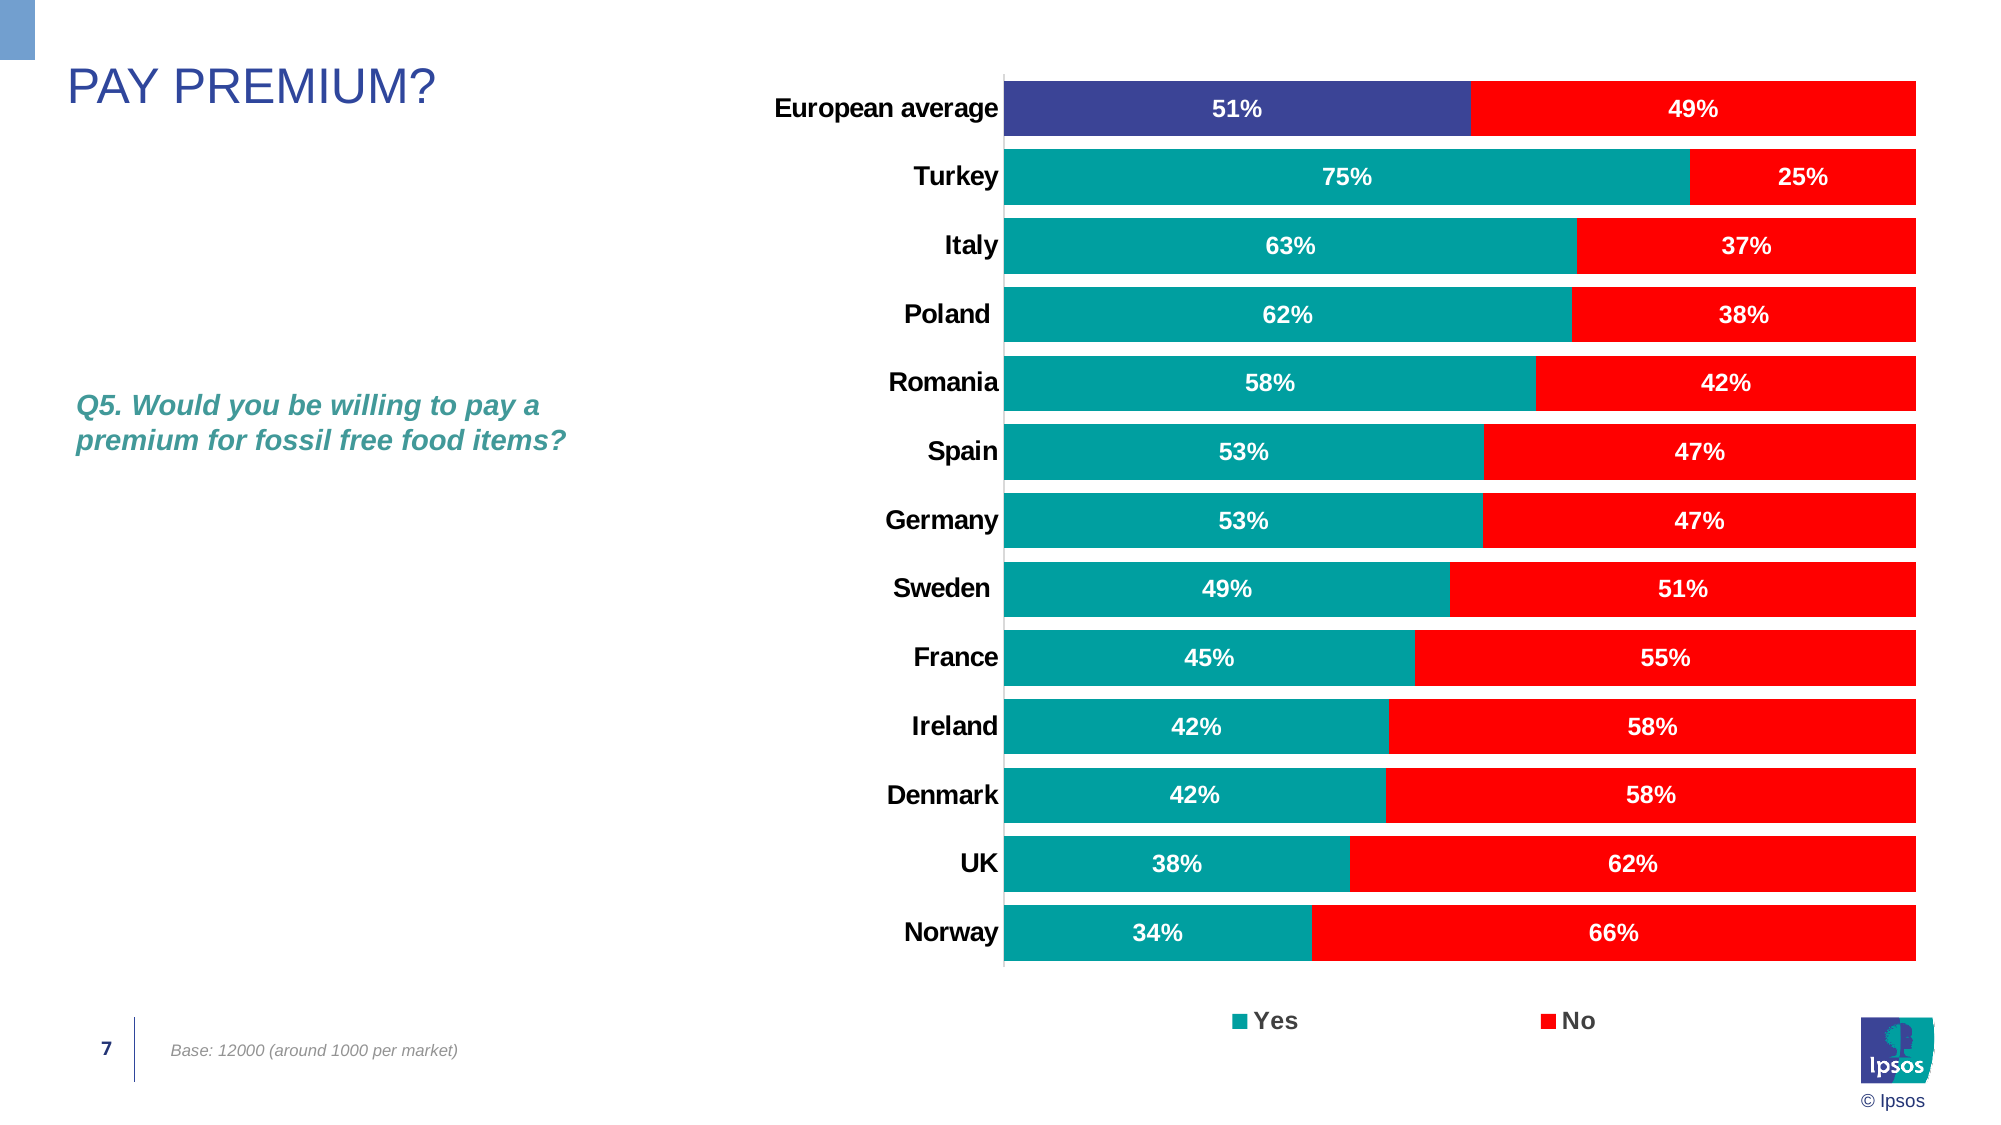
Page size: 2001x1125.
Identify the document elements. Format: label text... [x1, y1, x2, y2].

text_box Base: 12000 (around 1000 per market) [155, 1017, 573, 1083]
title Pay premium? [66, 60, 770, 124]
slide_number 7 [66, 1017, 135, 1083]
text_box Q5. Would you be willing to pay a premium for fossil free food items? [76, 386, 573, 457]
chart [770, 60, 1934, 1086]
